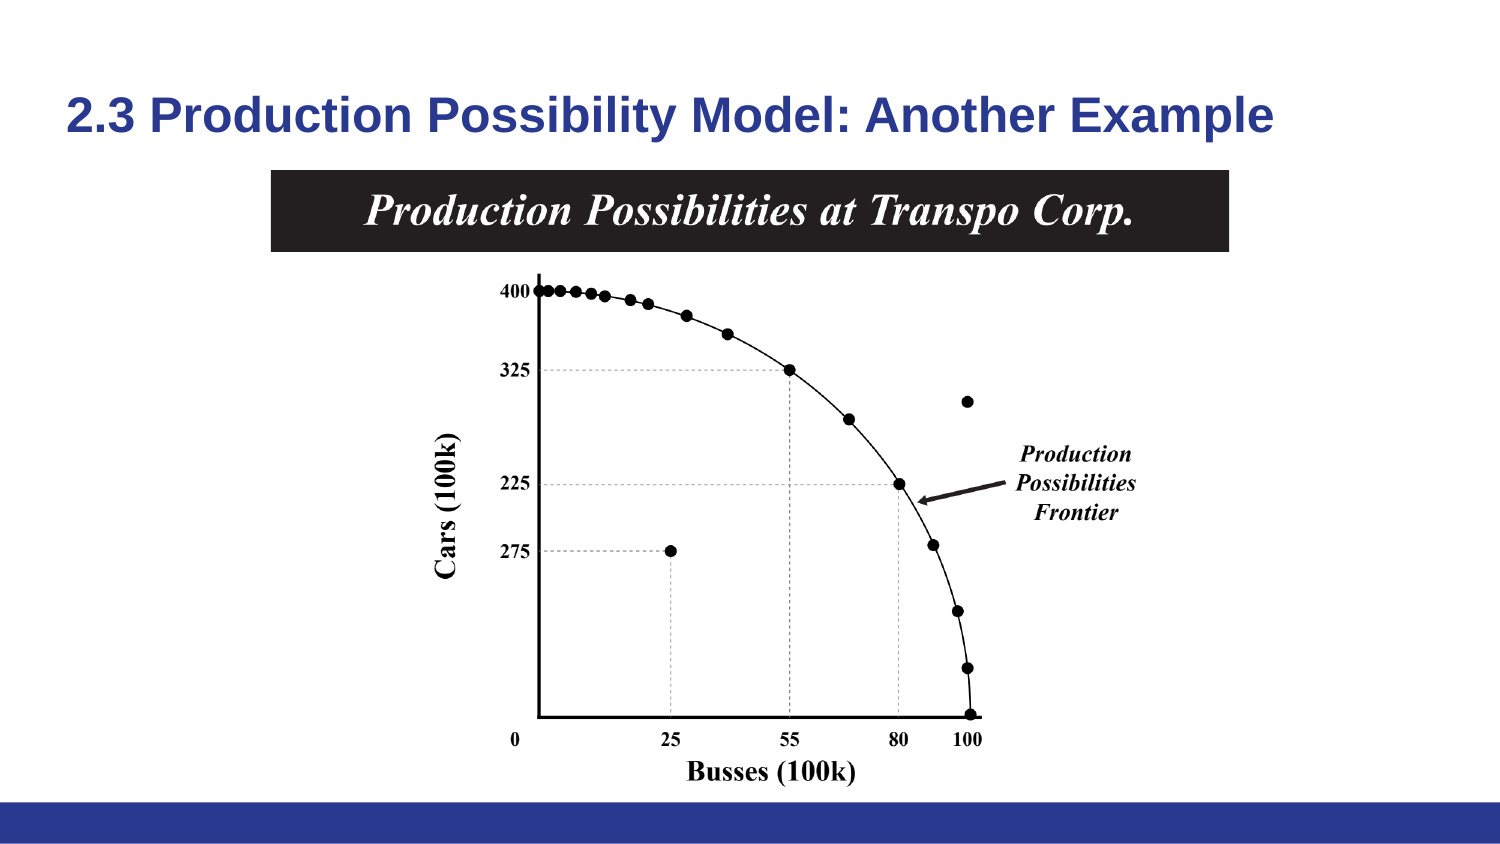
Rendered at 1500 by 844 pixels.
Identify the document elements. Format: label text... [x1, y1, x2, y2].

title 2.3 Production Possibility Model: Another Example [51, 67, 1449, 167]
picture [270, 155, 1230, 795]
